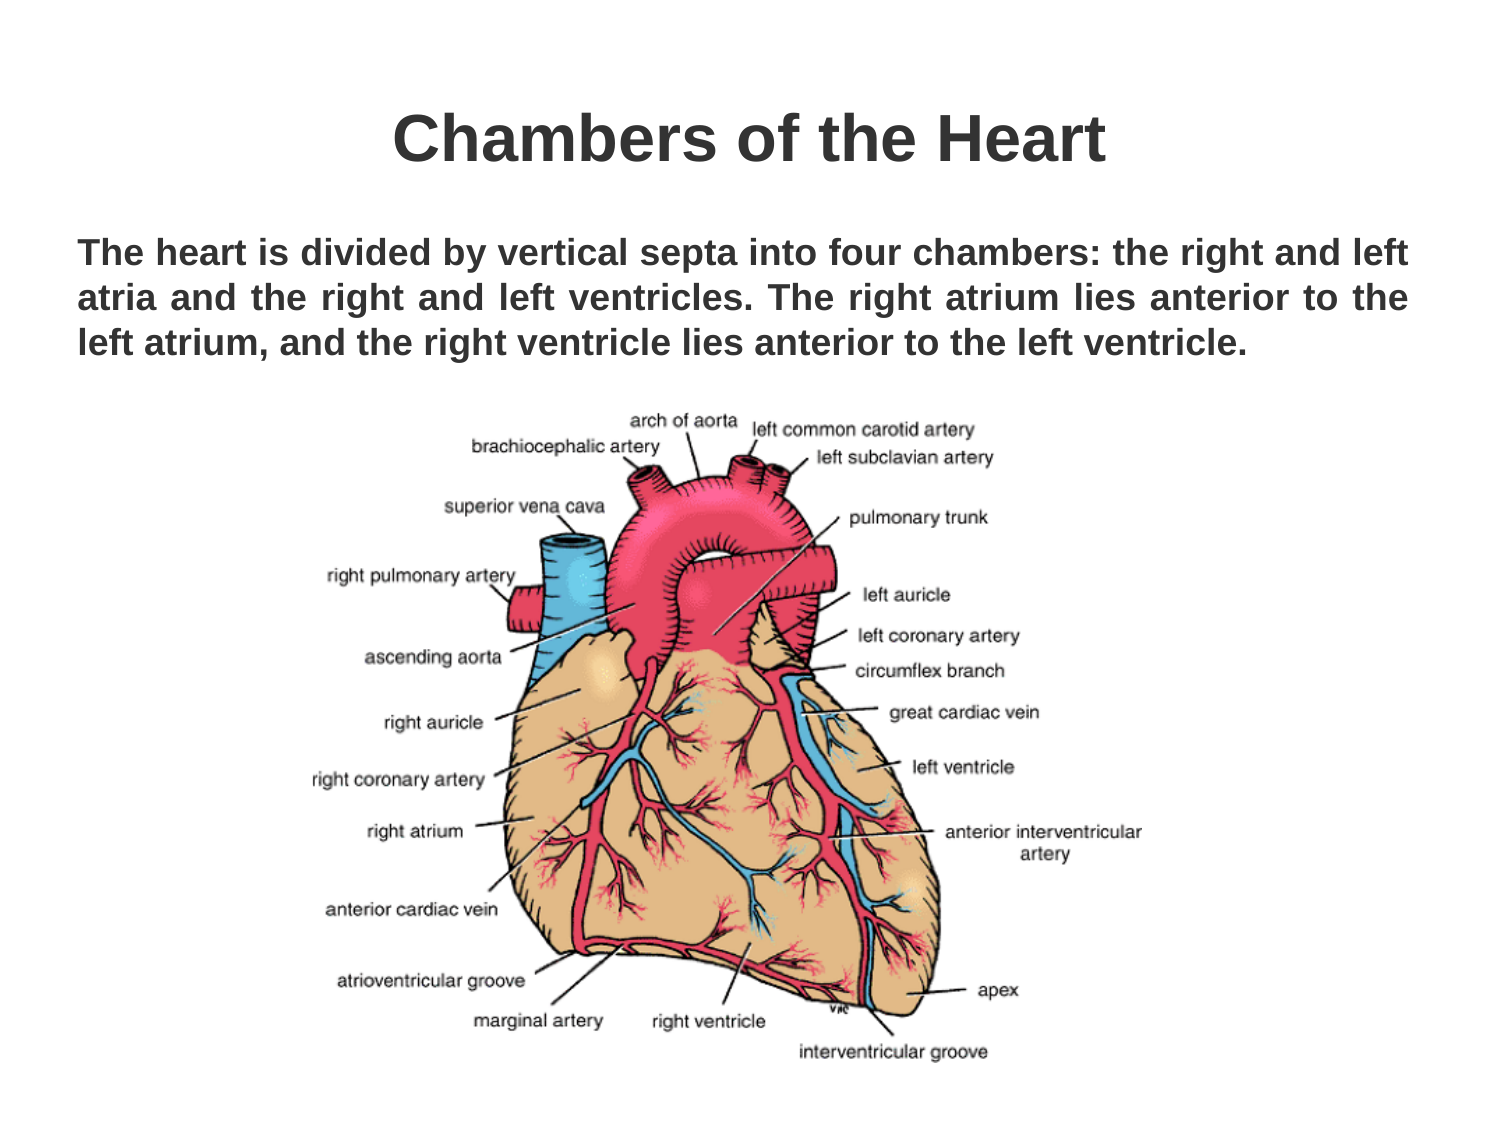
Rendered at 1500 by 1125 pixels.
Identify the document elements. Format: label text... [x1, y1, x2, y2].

text_box Chambers of the Heart [231, 87, 1269, 183]
text_box The heart is divided by vertical septa into four chambers: the right and left atria and the right and left ventricles. The right atrium lies anterior to the left atrium, and the right ventricle lies anterior to the left ventricle. [62, 220, 1425, 371]
picture [312, 412, 1143, 1063]
